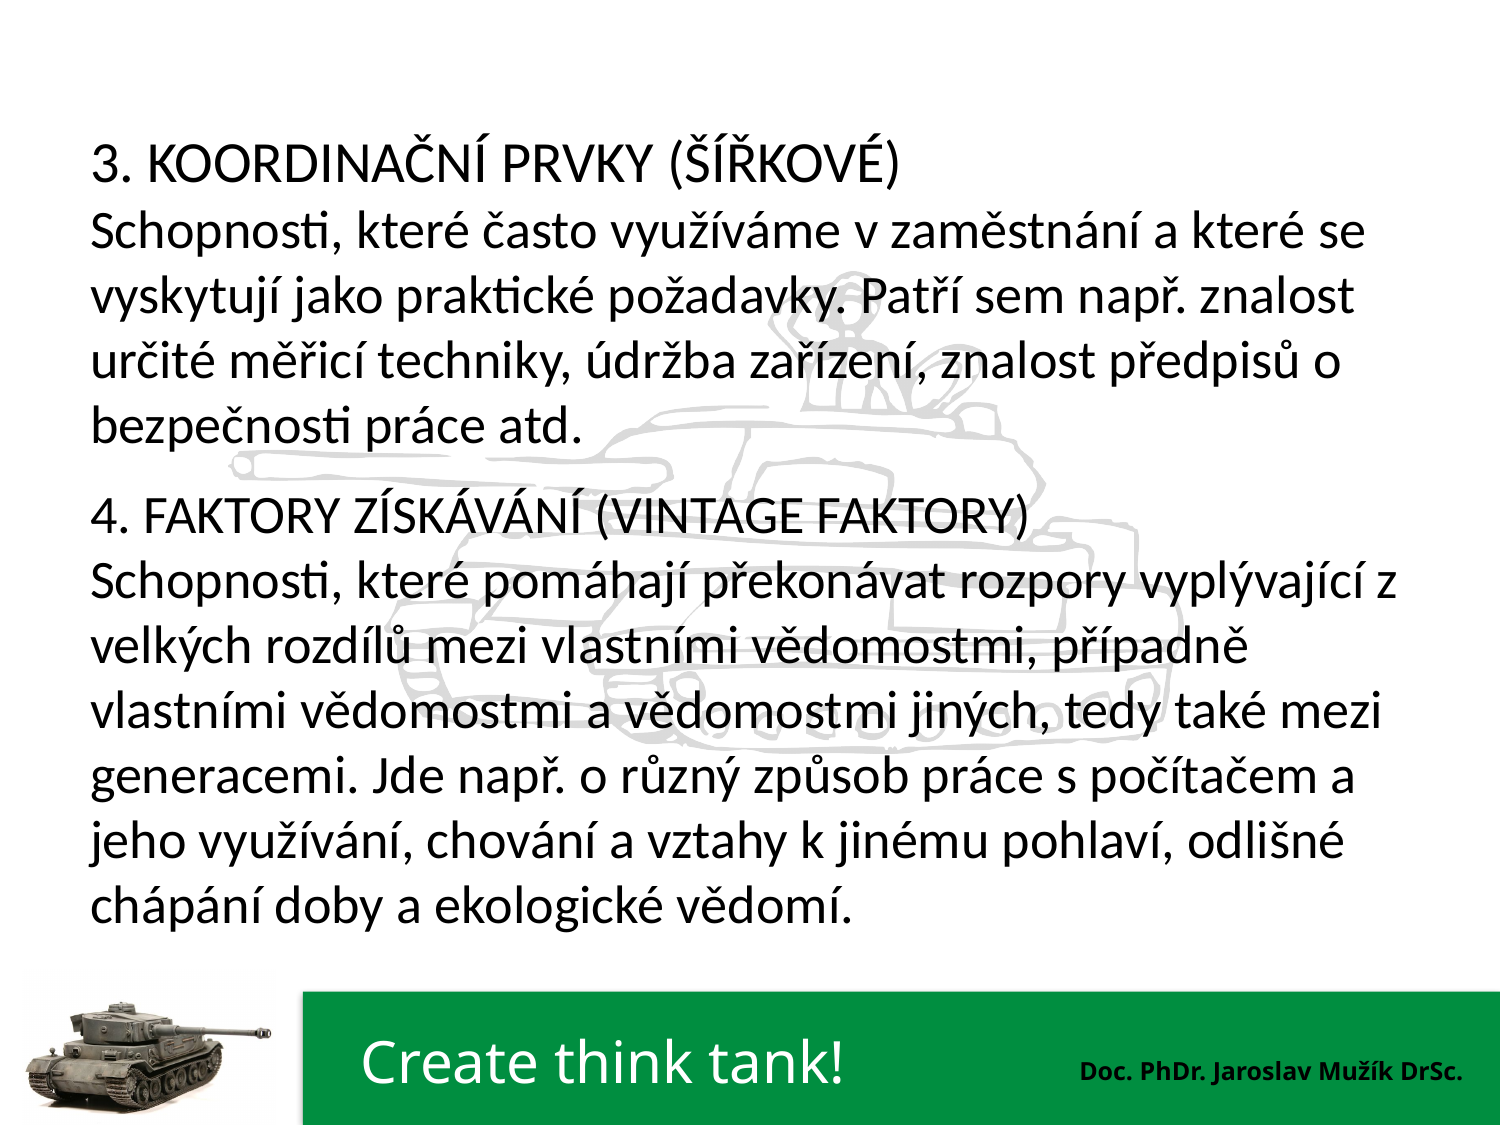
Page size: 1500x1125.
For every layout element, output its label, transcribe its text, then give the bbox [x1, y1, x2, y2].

picture [22, 969, 276, 1125]
list 3. KOORDINAČNÍ PRVKY (ŠÍŘKOVÉ) Schopnosti, které často využíváme v zaměstnání a které se vyskytují jako praktické požadavky. Patří sem např. znalost určité měřicí techniky, údržba zařízení, znalost předpisů o bezpečnosti práce atd. 4. FAKTORY ZÍSKÁVÁNÍ (VINTAGE FAKTORY) Schopnosti, které pomáhají překonávat rozpory vyplývající z velkých rozdílů mezi vlastními vědomostmi, případně vlastními vědomostmi a vědomostmi jiných, tedy také mezi generacemi. Jde např. o různý způsob práce s počítačem a jeho využívání, chování a vztahy k jinému pohlaví, odlišné chápání doby a ekologické vědomí. [74, 116, 1426, 860]
